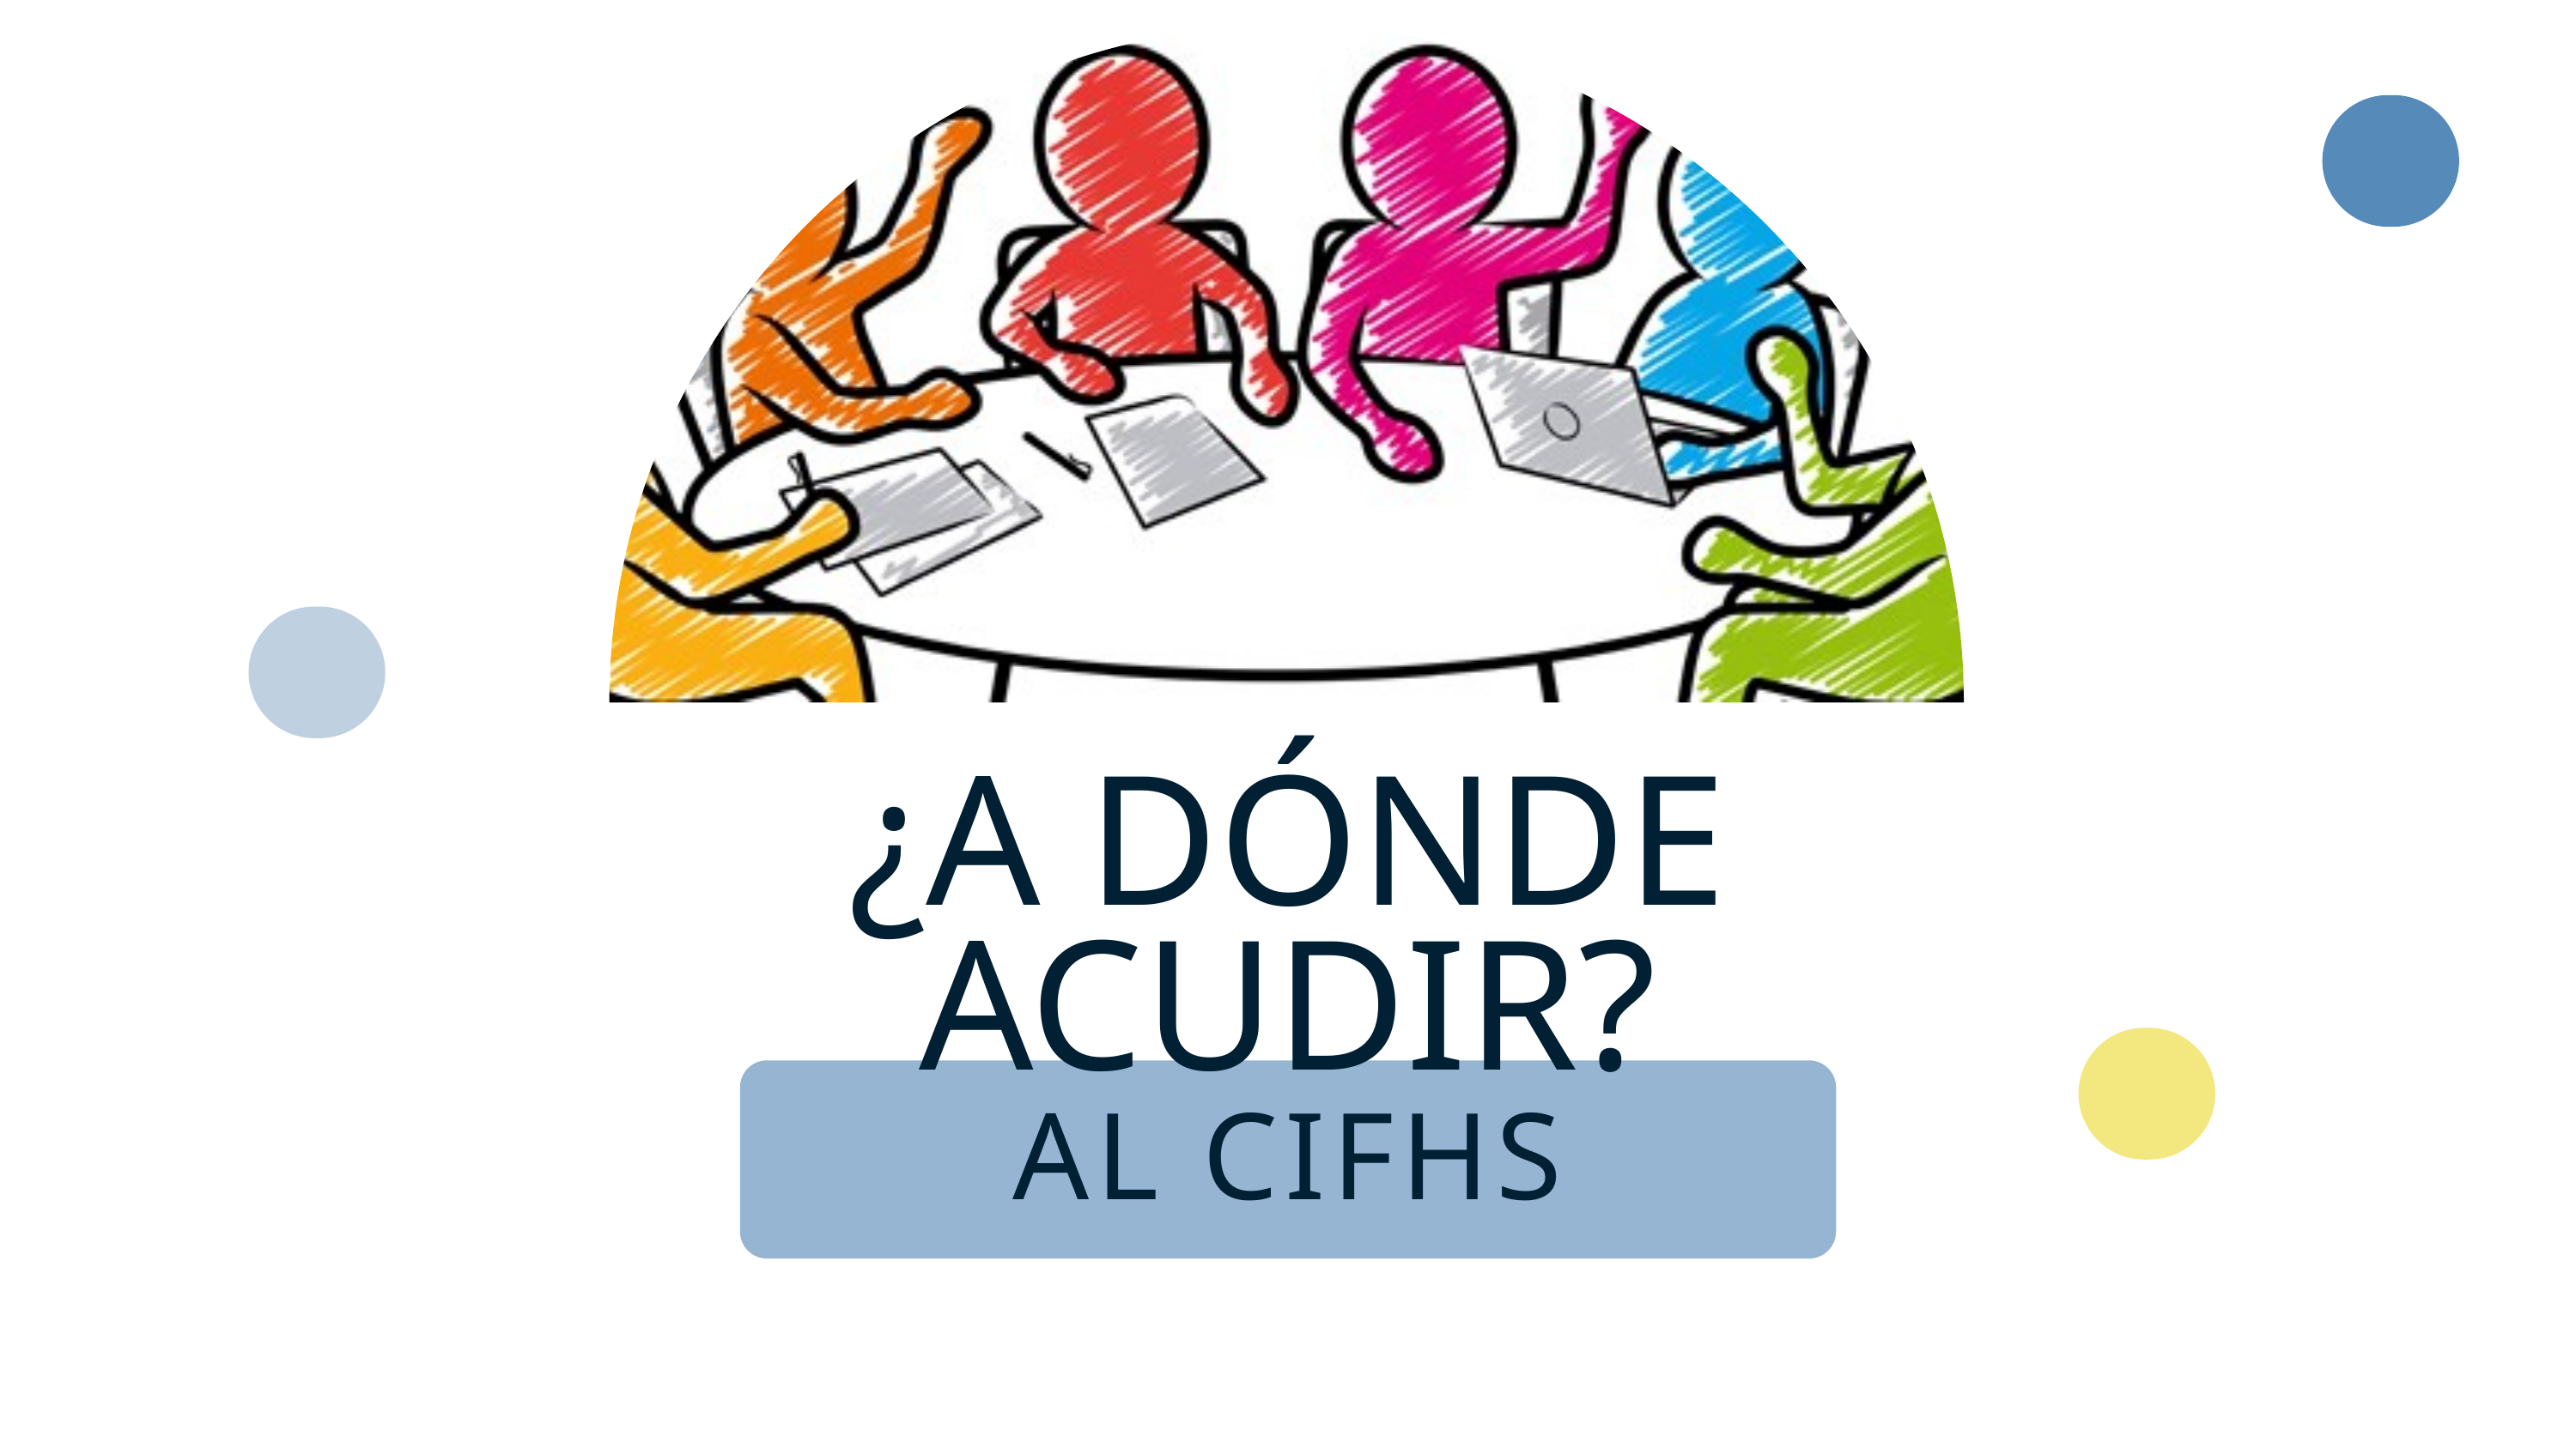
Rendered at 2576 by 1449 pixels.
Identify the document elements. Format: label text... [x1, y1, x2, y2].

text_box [2322, 94, 2460, 227]
text_box ¿A DÓNDE ACUDIR? [504, 775, 2072, 1106]
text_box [2078, 1028, 2216, 1160]
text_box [739, 1059, 1837, 1259]
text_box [248, 606, 386, 739]
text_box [609, 25, 1965, 703]
